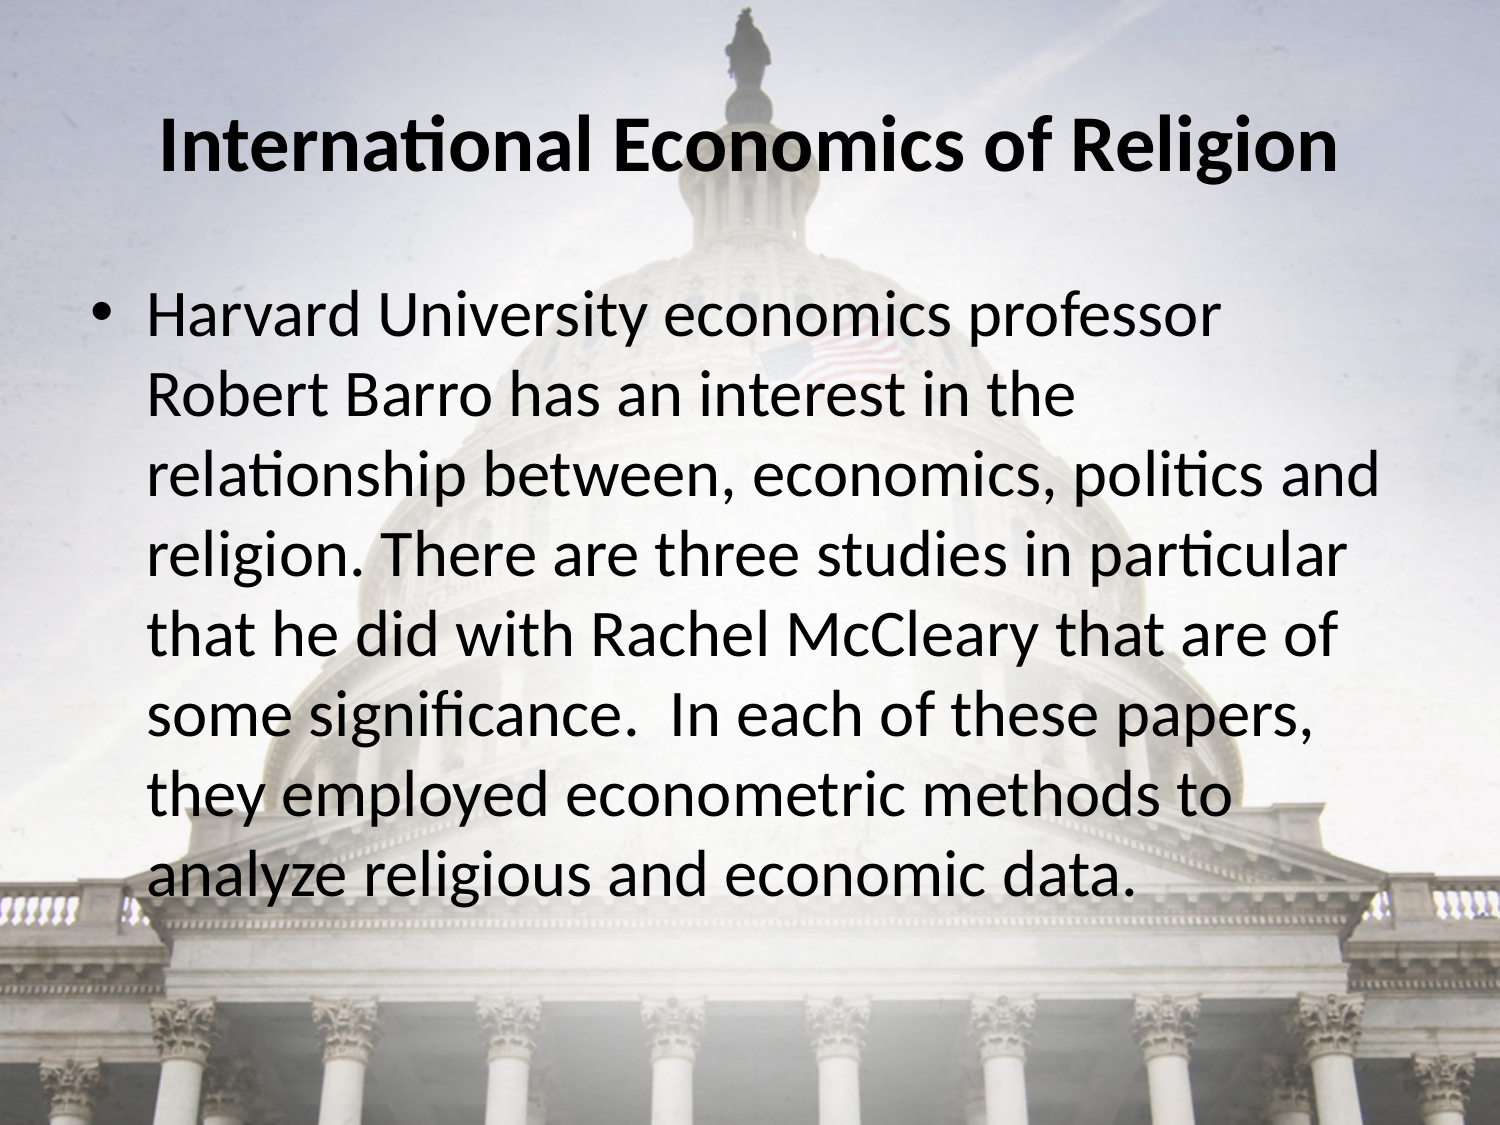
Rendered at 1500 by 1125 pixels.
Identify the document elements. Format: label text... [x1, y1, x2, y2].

title International Economics of Religion [75, 45, 1425, 233]
picture [0, 0, 1500, 1125]
list Harvard University economics professor Robert Barro has an interest in the relationship between, economics, politics and religion. There are three studies in particular that he did with Rachel McCleary that are of some significance. In each of these papers, they employed econometric methods to analyze religious and economic data. [75, 262, 1425, 1005]
